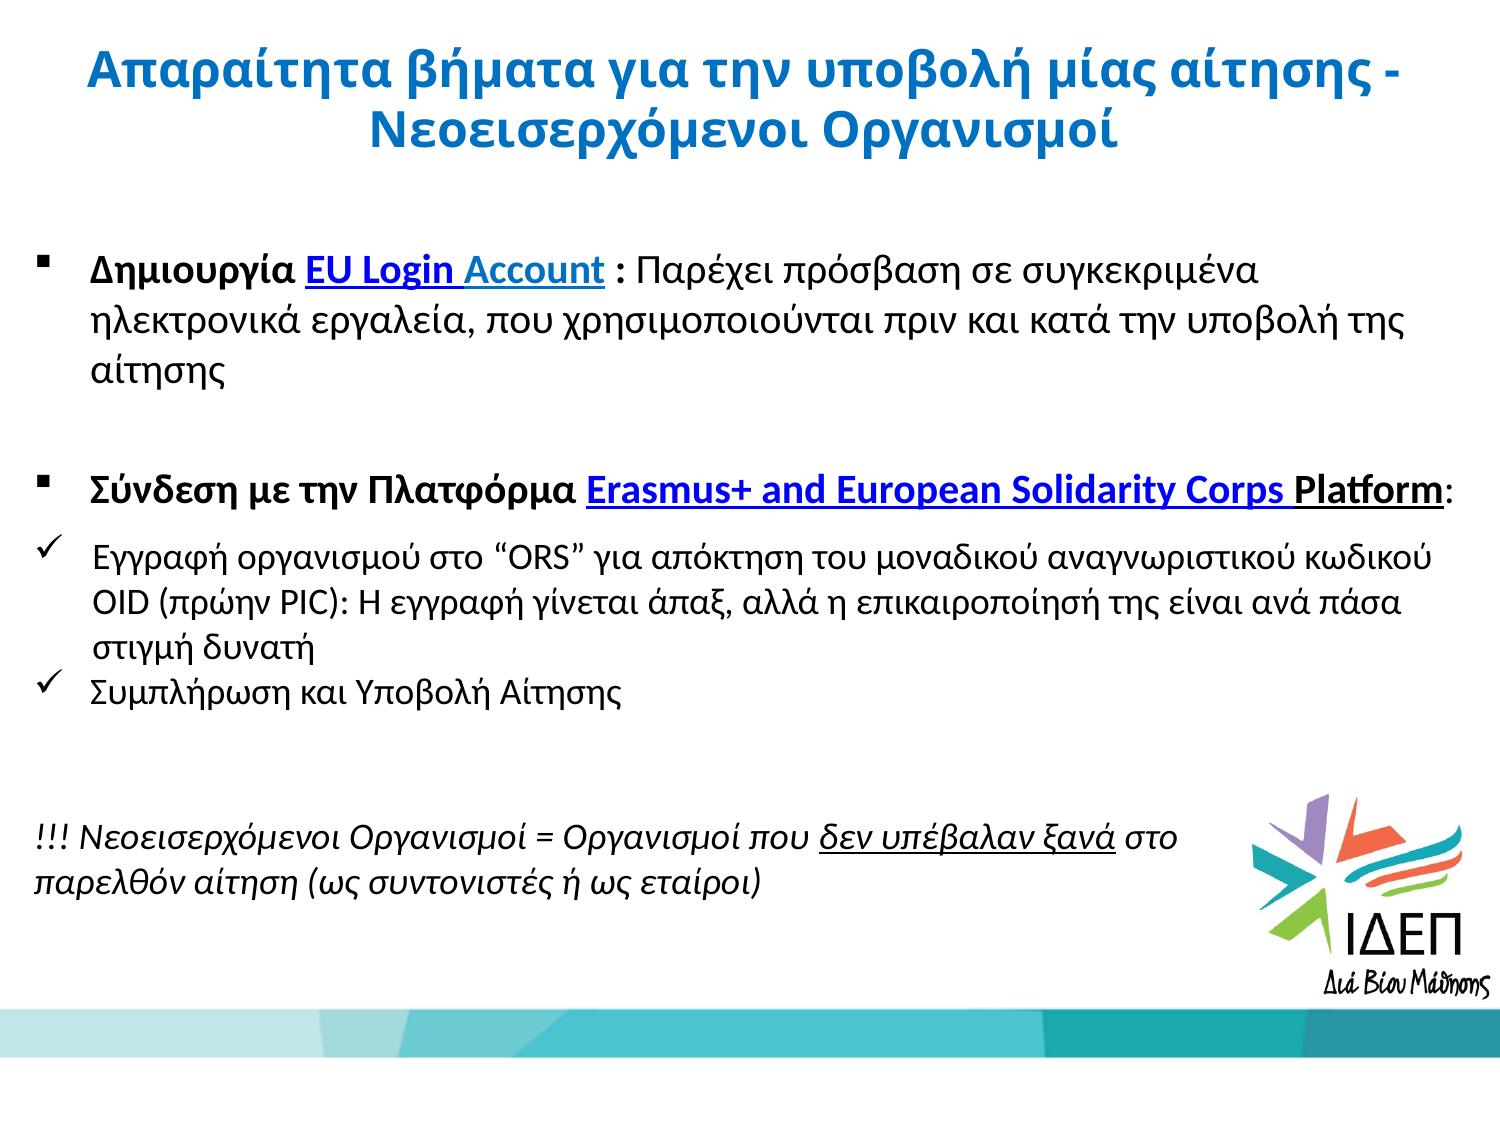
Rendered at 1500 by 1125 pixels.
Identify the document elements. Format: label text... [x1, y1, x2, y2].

text_box Απαραίτητα βήματα για την υποβολή μίας αίτησης - Νεοεισερχόμενοι Οργανισμοί [19, 19, 1470, 176]
picture [0, 788, 1500, 1062]
text_box Δημιουργία EU Login Account : Παρέχει πρόσβαση σε συγκεκριμένα ηλεκτρονικά εργαλεία, που χρησιμοποιούνται πριν και κατά την υποβολή της αίτησης Σύνδεση με την Πλατφόρμα Erasmus+ and European Solidarity Corps Platform: Εγγραφή οργανισμού στο “ORS” για απόκτηση του μοναδικού αναγνωριστικού κωδικού OID (πρώην PIC): Η εγγραφή γίνεται άπαξ, αλλά η επικαιροποίησή της είναι ανά πάσα στιγμή δυνατή Συμπλήρωση και Υποβολή Αίτησης !!! Νεοεισερχόμενοι Οργανισμοί = Οργανισμοί που δεν υπέβαλαν ξανά στο παρελθόν αίτηση (ως συντονιστές ή ως εταίροι) [19, 184, 1489, 955]
